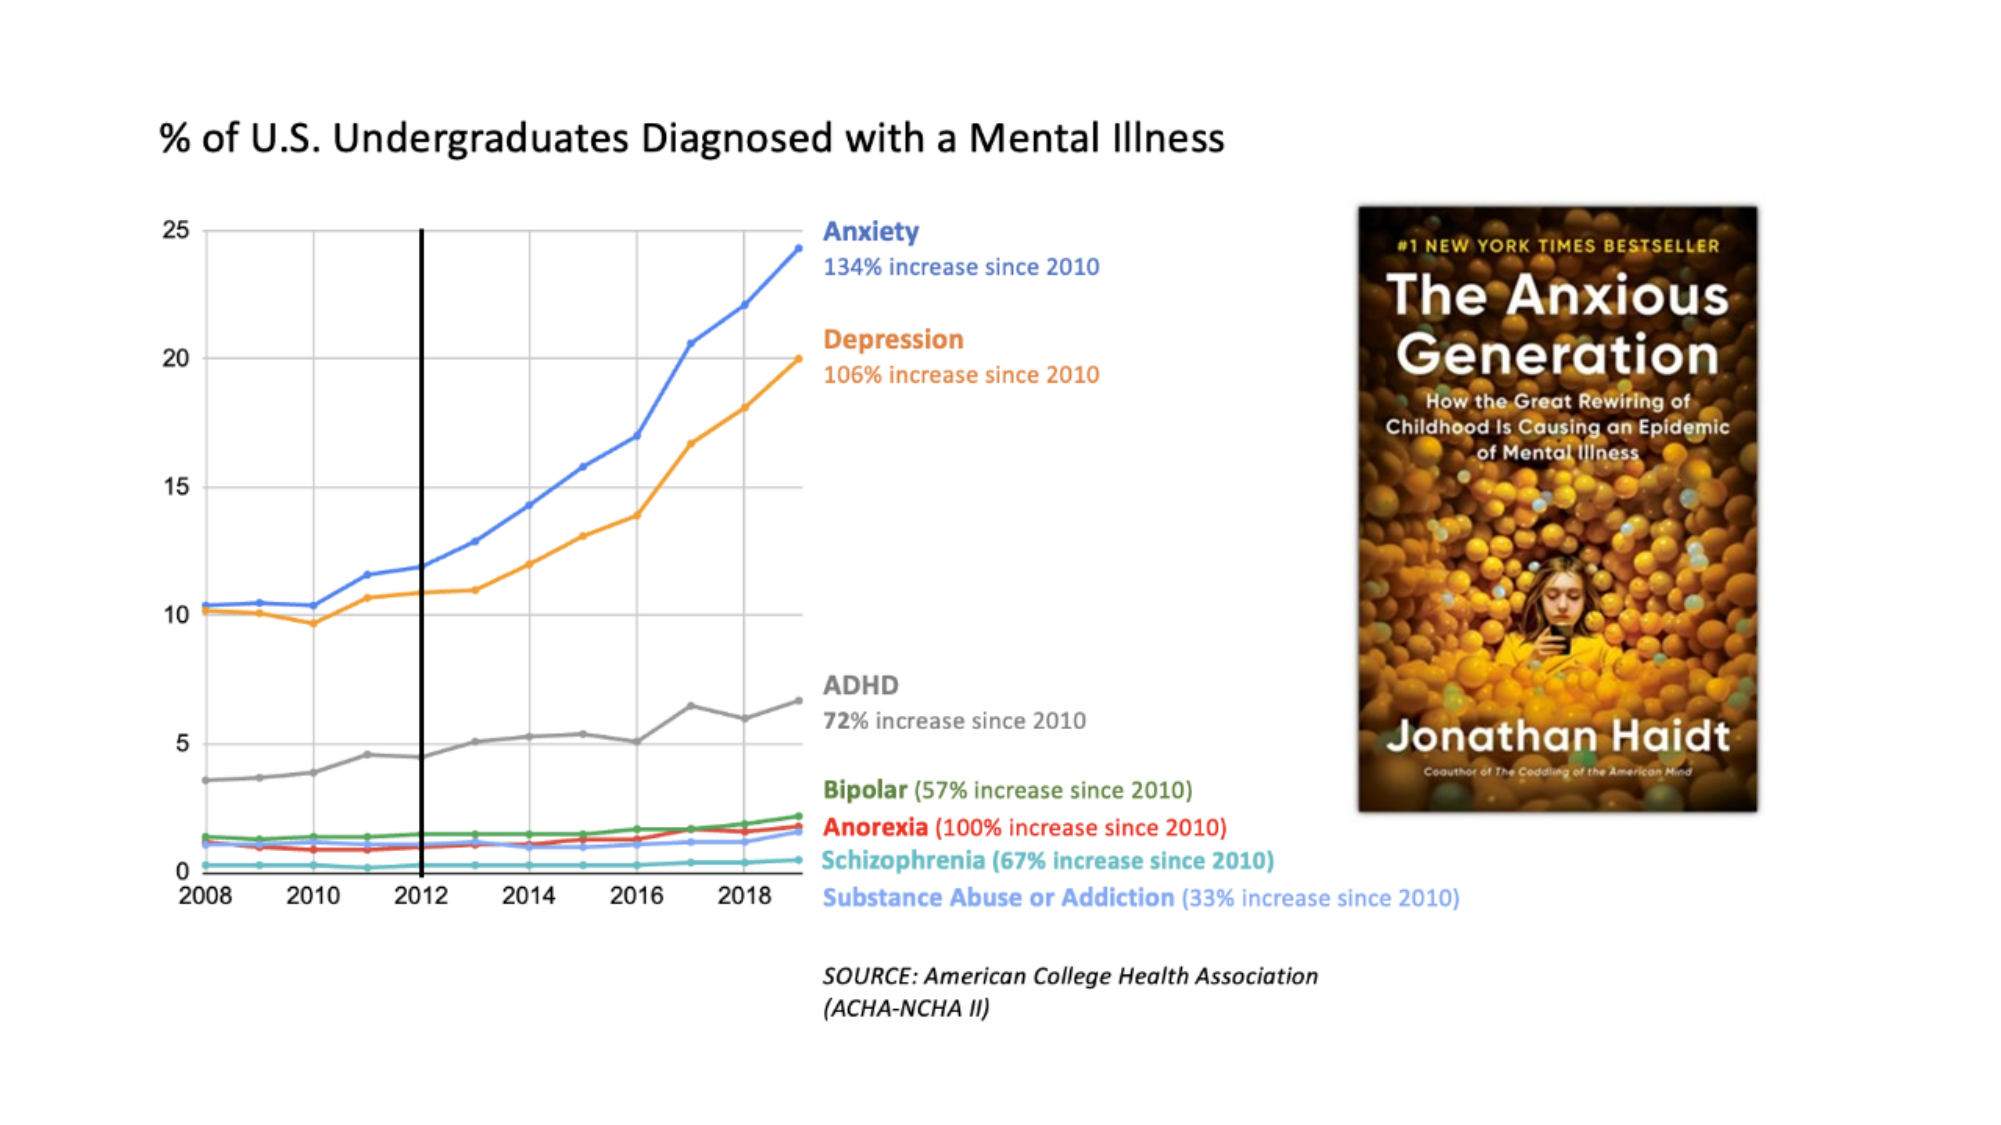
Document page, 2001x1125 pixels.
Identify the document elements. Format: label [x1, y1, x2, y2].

picture [123, 86, 1767, 1081]
